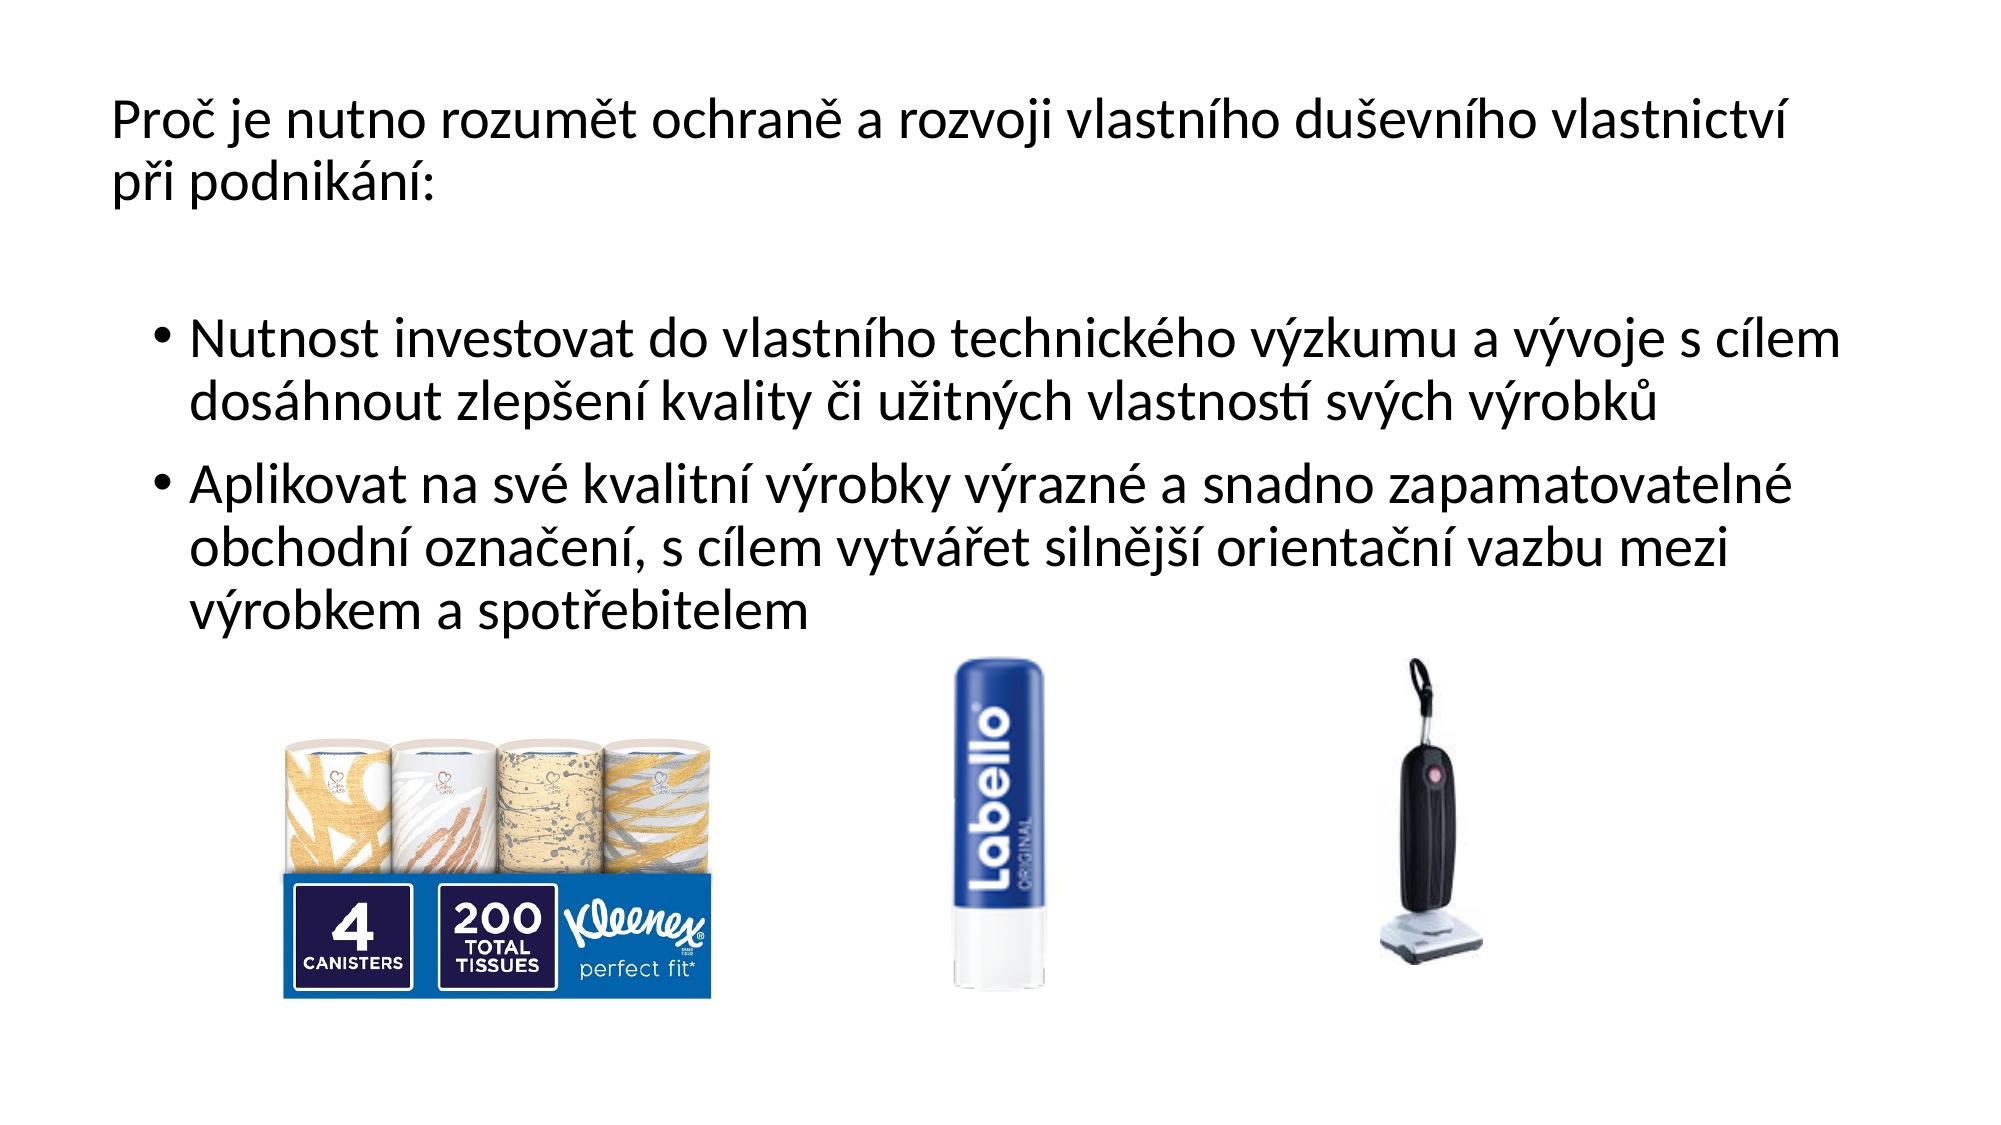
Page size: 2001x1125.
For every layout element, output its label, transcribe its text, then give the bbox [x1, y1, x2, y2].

list Nutnost investovat do vlastního technického výzkumu a vývoje s cílem dosáhnout zlepšení kvality či užitných vlastností svých výrobků Aplikovat na své kvalitní výrobky výrazné a snadno zapamatovatelné obchodní označení, s cílem vytvářet silnější orientační vazbu mezi výrobkem a spotřebitelem [137, 299, 1863, 1014]
picture [279, 658, 713, 1092]
picture [1380, 658, 1483, 965]
picture [796, 538, 1204, 1014]
title Proč je nutno rozumět ochraně a rozvoji vlastního duševního vlastnictví při podnikání: [97, 41, 1823, 260]
